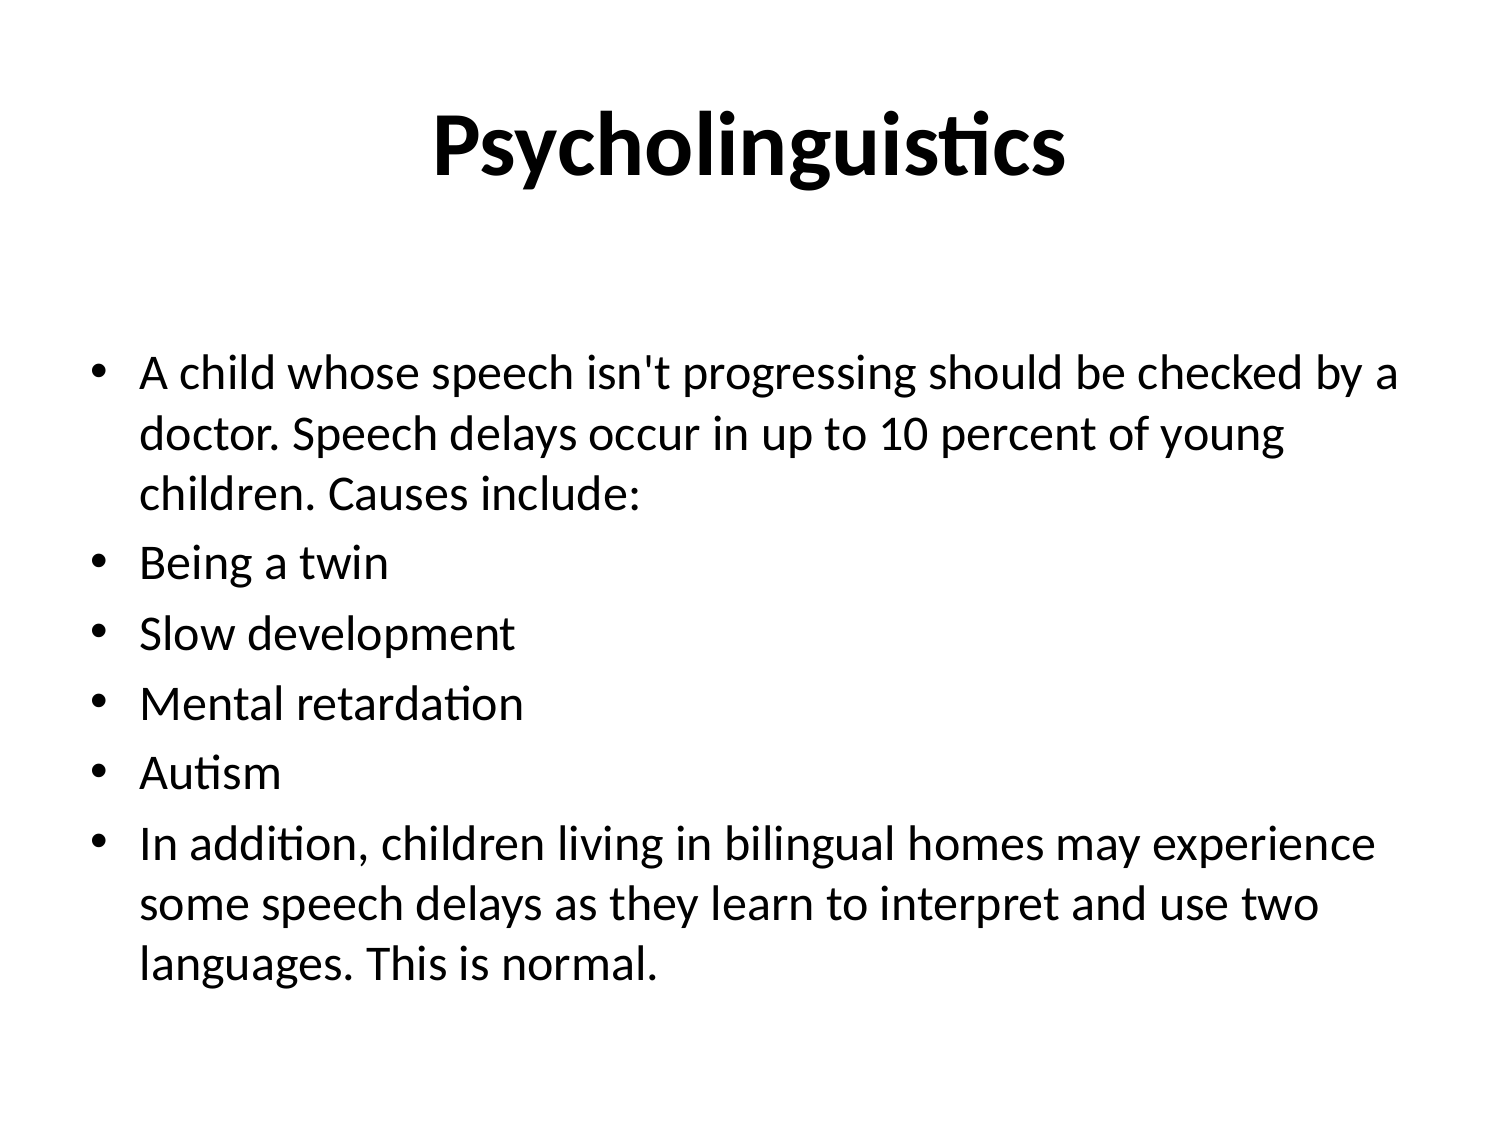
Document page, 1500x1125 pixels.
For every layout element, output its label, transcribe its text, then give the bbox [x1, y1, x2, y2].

list A child whose speech isn't progressing should be checked by a doctor. Speech delays occur in up to 10 percent of young children. Causes include: Being a twin Slow development Mental retardation Autism In addition, children living in bilingual homes may experience some speech delays as they learn to interpret and use two languages. This is normal. [75, 262, 1425, 1005]
title Psycholinguistics [75, 45, 1425, 233]
